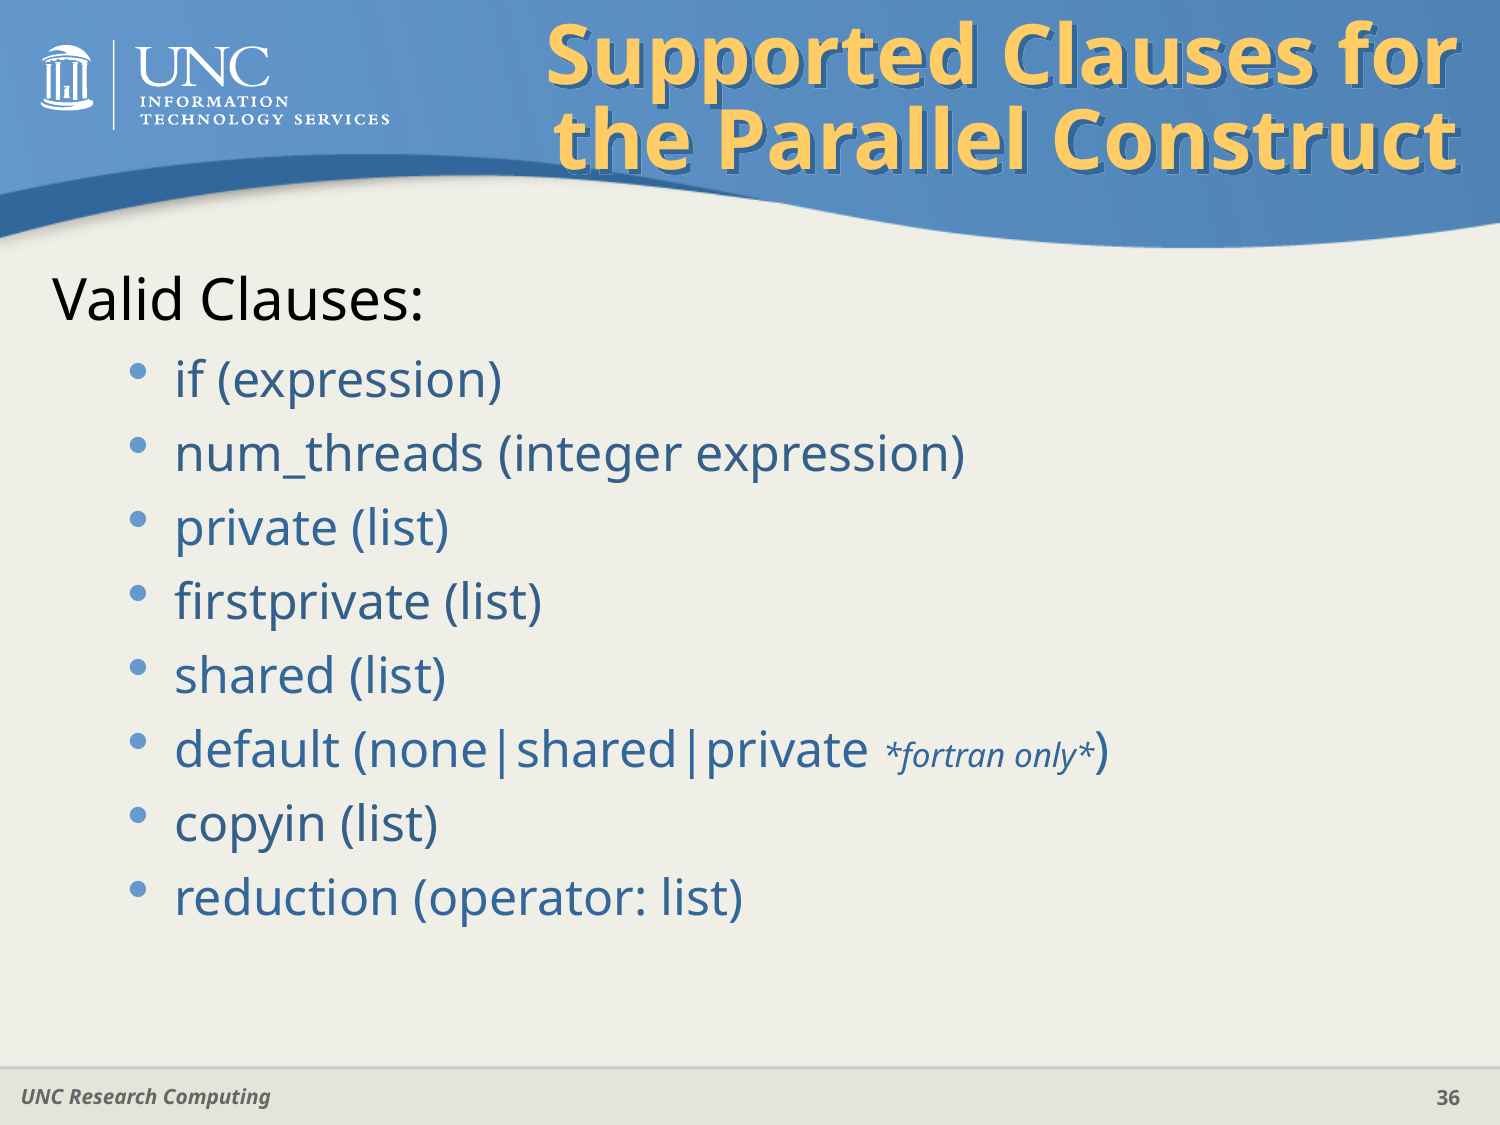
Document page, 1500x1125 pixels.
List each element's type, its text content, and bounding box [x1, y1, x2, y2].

picture [0, 0, 1500, 1125]
title Supported Clauses for the Parallel Construct [368, 7, 1476, 196]
list Valid Clauses: if (expression) num_threads (integer expression) private (list) firstprivate (list) shared (list) default (none|shared|private *fortran only*) copyin (list) reduction (operator: list) [37, 262, 1476, 1088]
